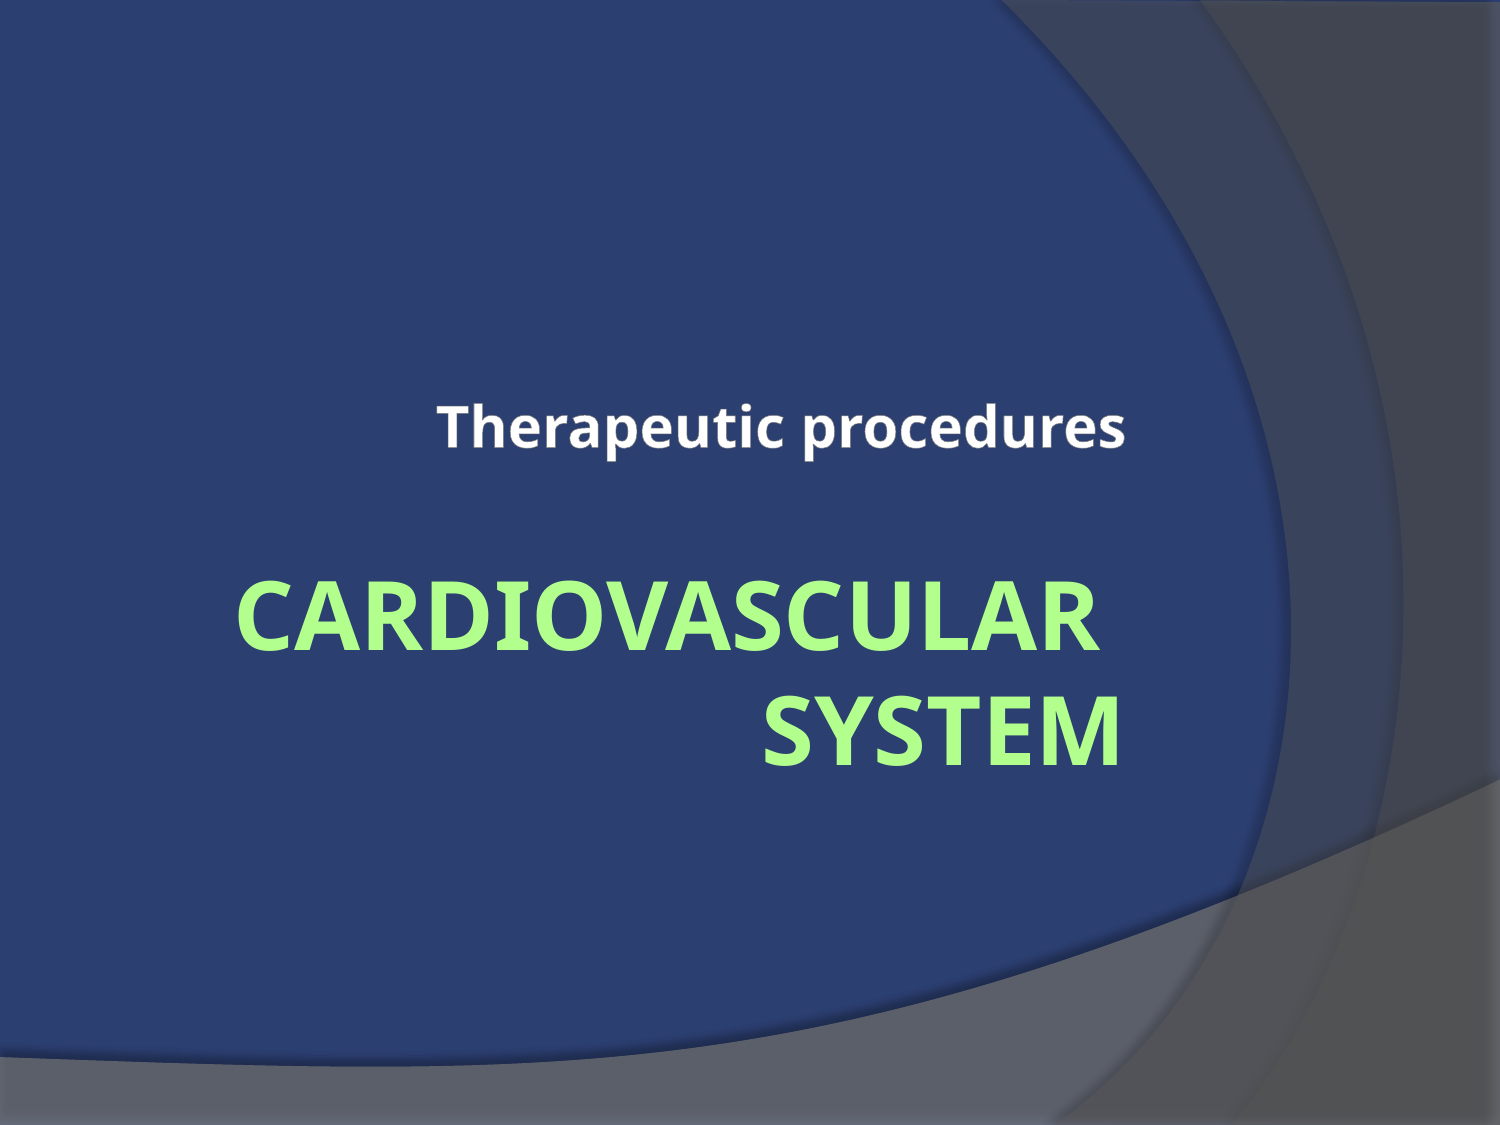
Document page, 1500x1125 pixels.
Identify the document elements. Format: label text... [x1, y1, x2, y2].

title Cardiovascular system [70, 547, 1134, 925]
subtitle Therapeutic procedures [71, 253, 1134, 541]
